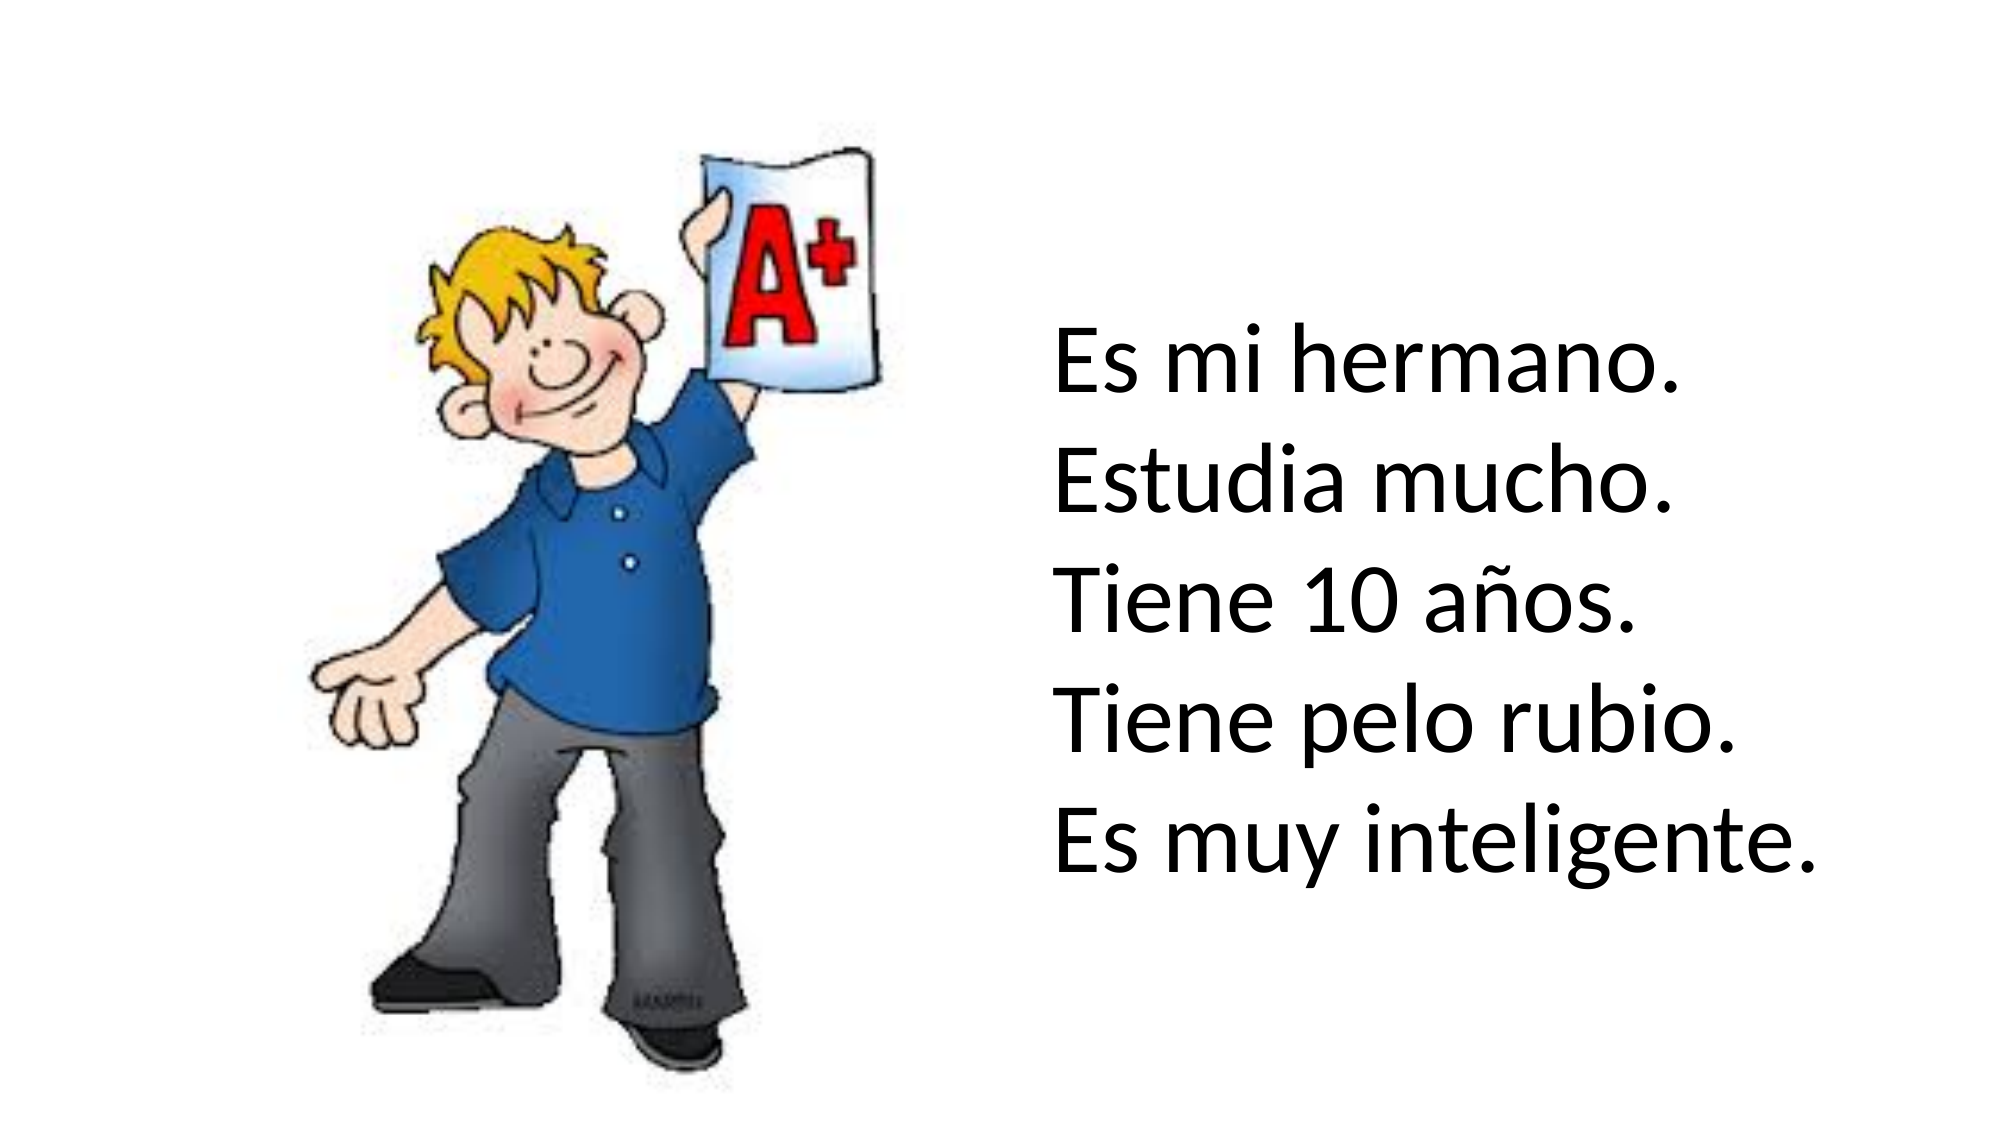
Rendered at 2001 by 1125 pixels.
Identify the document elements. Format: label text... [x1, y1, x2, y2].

text_box Es mi hermano. Estudia mucho. Tiene 10 años. Tiene pelo rubio. Es muy inteligente. [1037, 285, 1882, 900]
picture [277, 95, 916, 1097]
